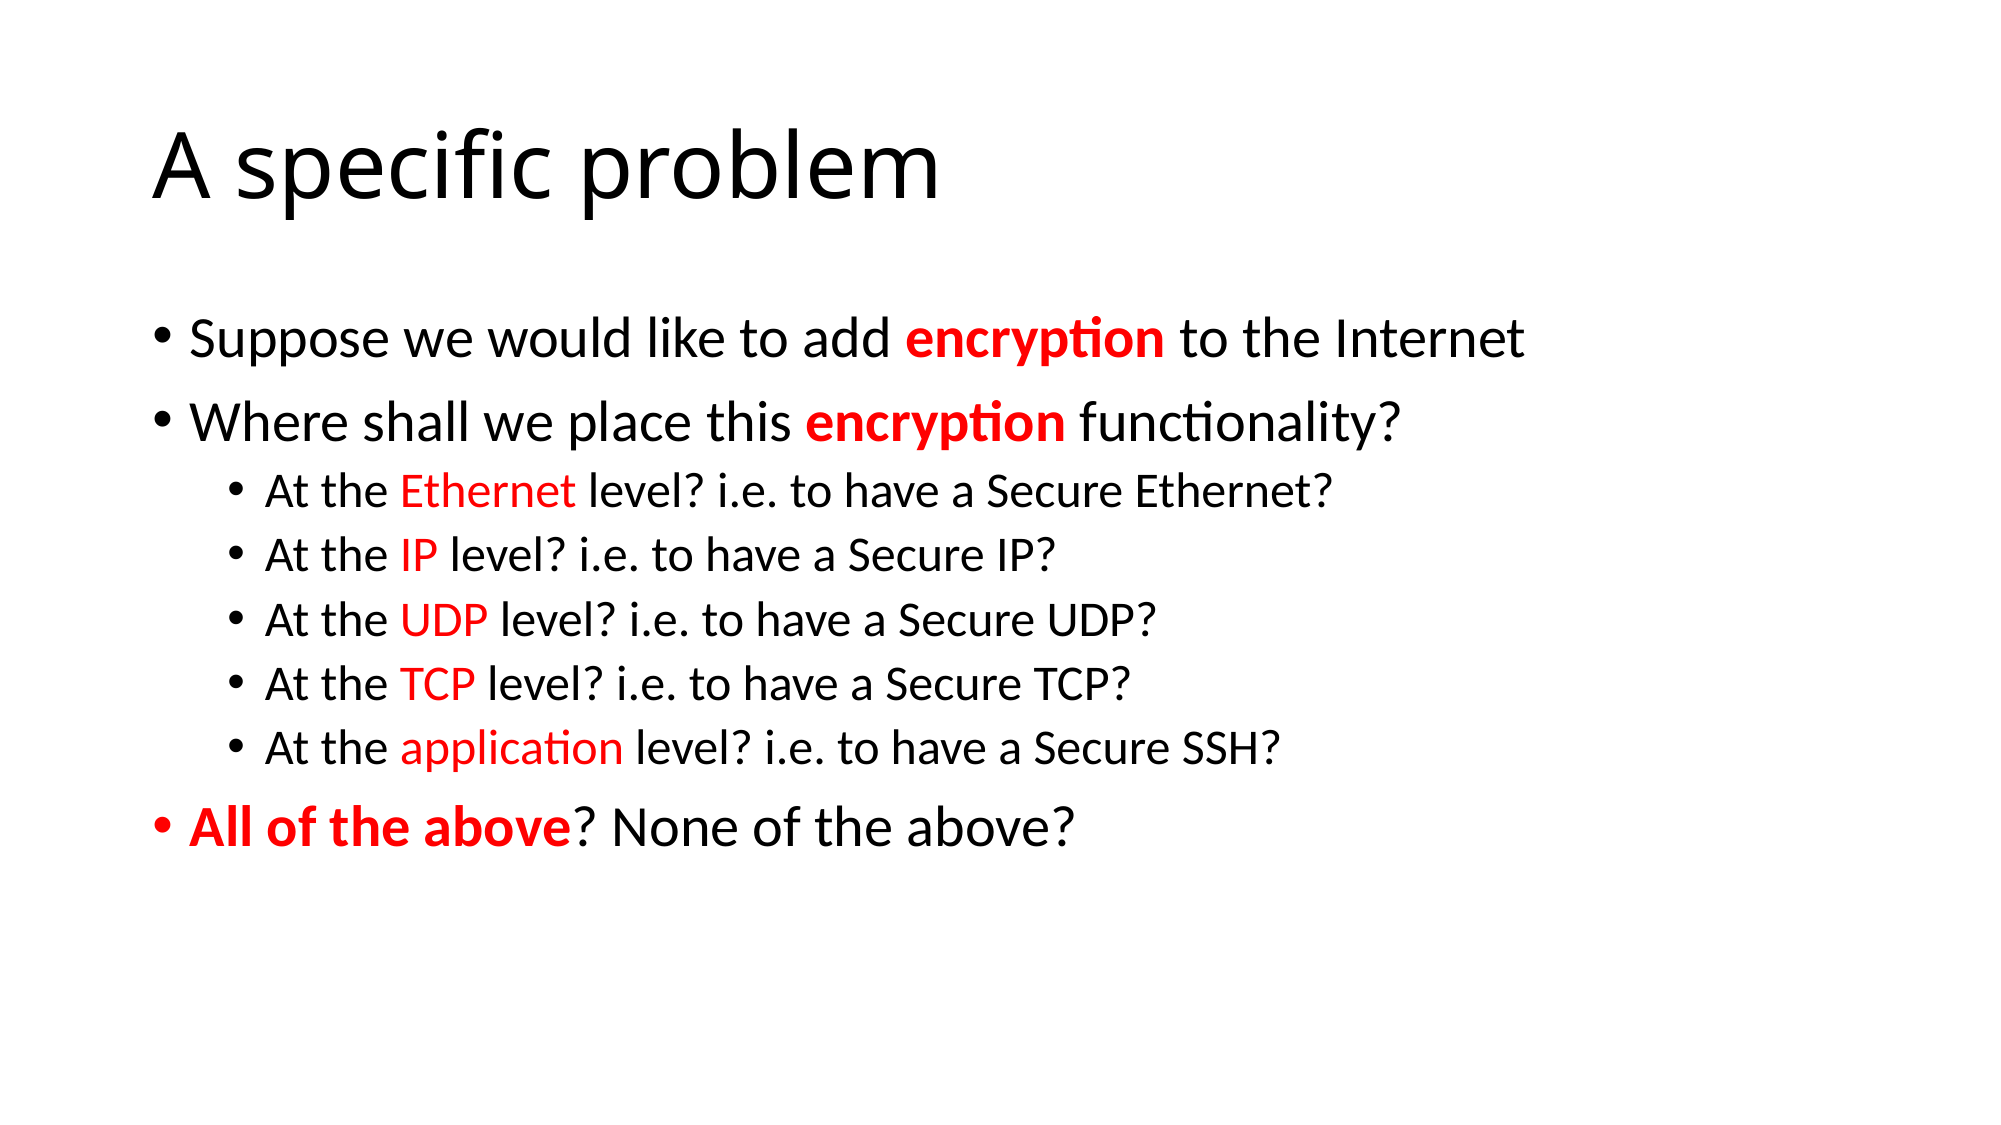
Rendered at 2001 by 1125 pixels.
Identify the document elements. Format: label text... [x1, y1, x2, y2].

list Suppose we would like to add encryption to the Internet Where shall we place this encryption functionality? At the Ethernet level? i.e. to have a Secure Ethernet? At the IP level? i.e. to have a Secure IP? At the UDP level? i.e. to have a Secure UDP? At the TCP level? i.e. to have a Secure TCP? At the application level? i.e. to have a Secure SSH? All of the above? None of the above? [137, 299, 1863, 1014]
title A specific problem [137, 59, 1863, 278]
